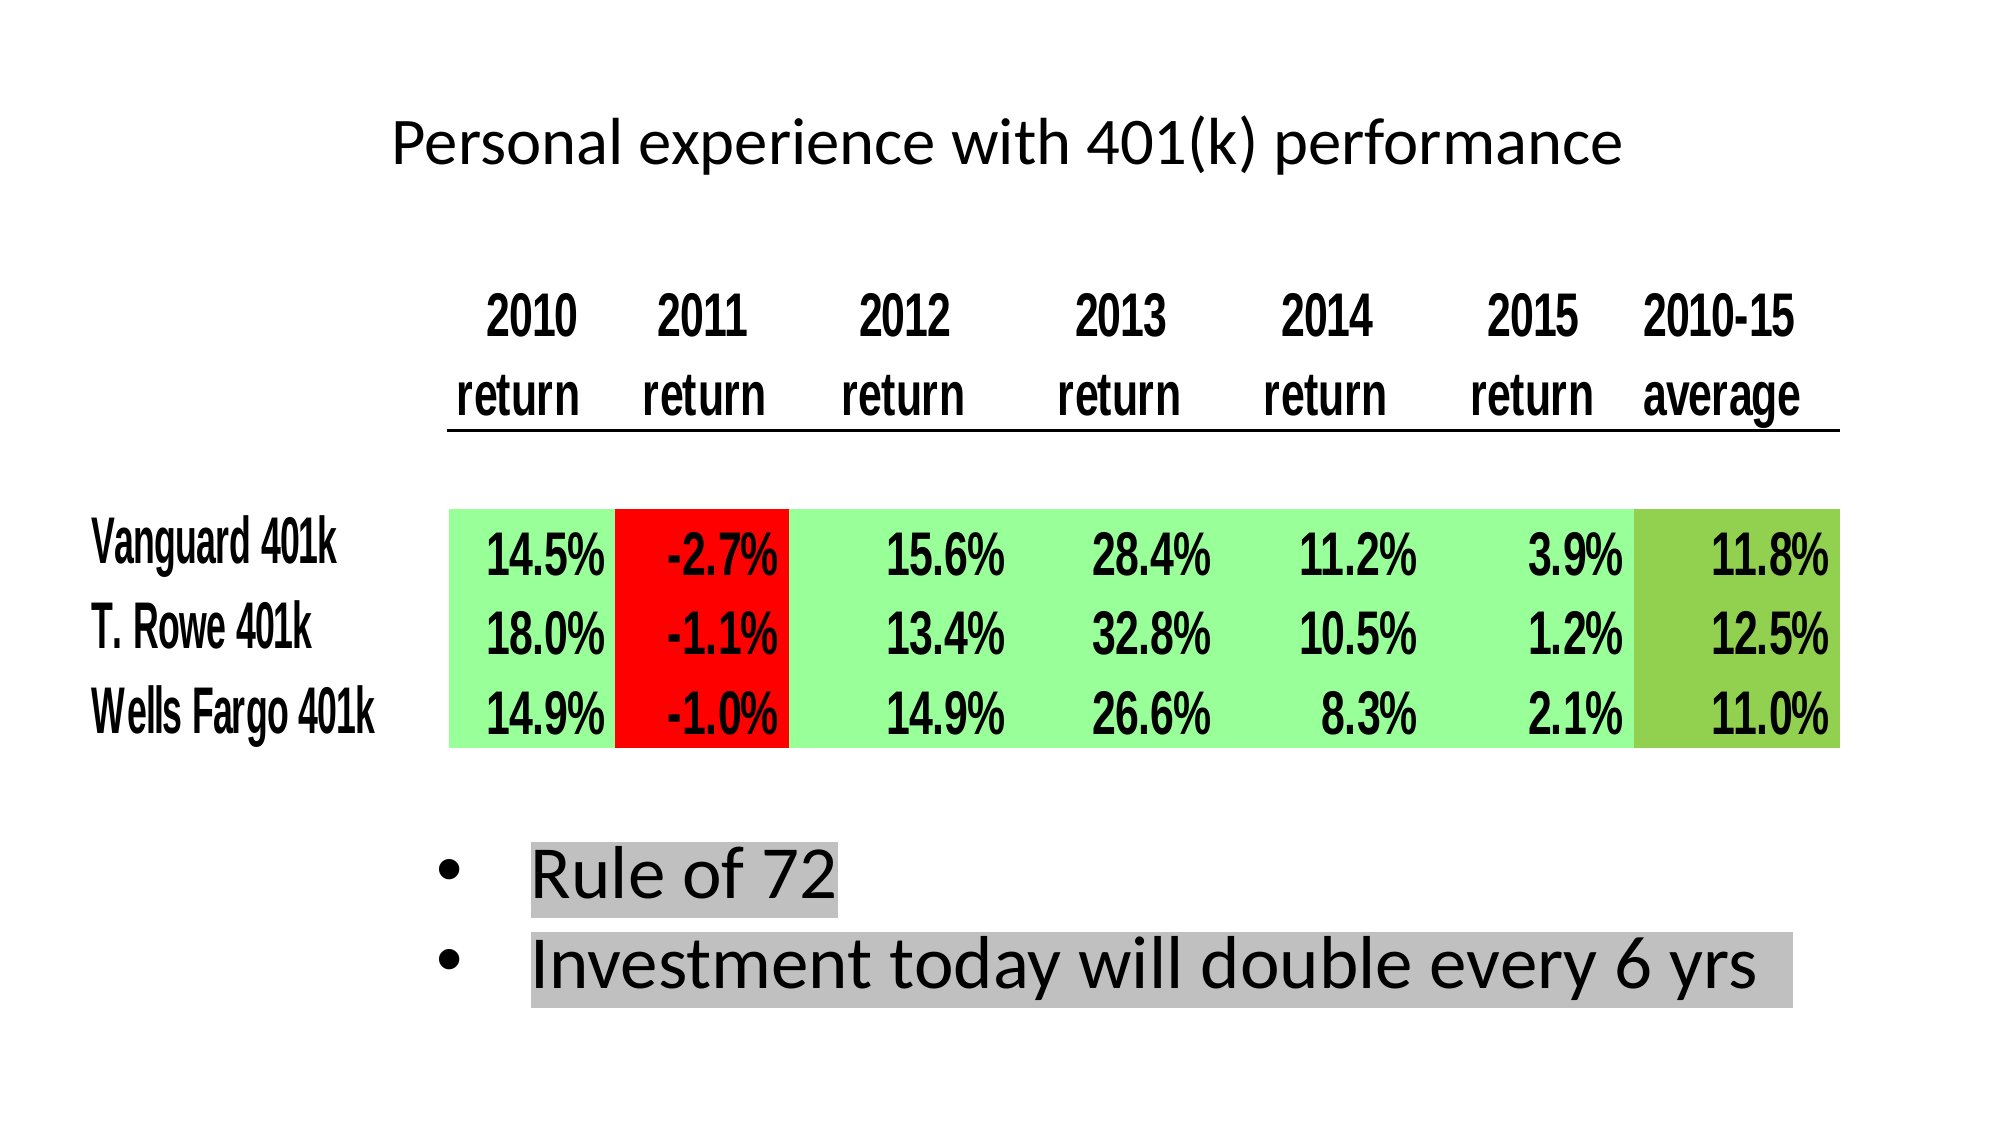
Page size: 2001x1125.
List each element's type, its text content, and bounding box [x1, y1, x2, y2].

text_box Personal experience with 401(k) performance [376, 90, 1640, 185]
picture [446, 269, 1843, 752]
picture [70, 491, 417, 752]
text_box Rule of 72 Investment today will double every 6 yrs [422, 816, 1808, 1012]
